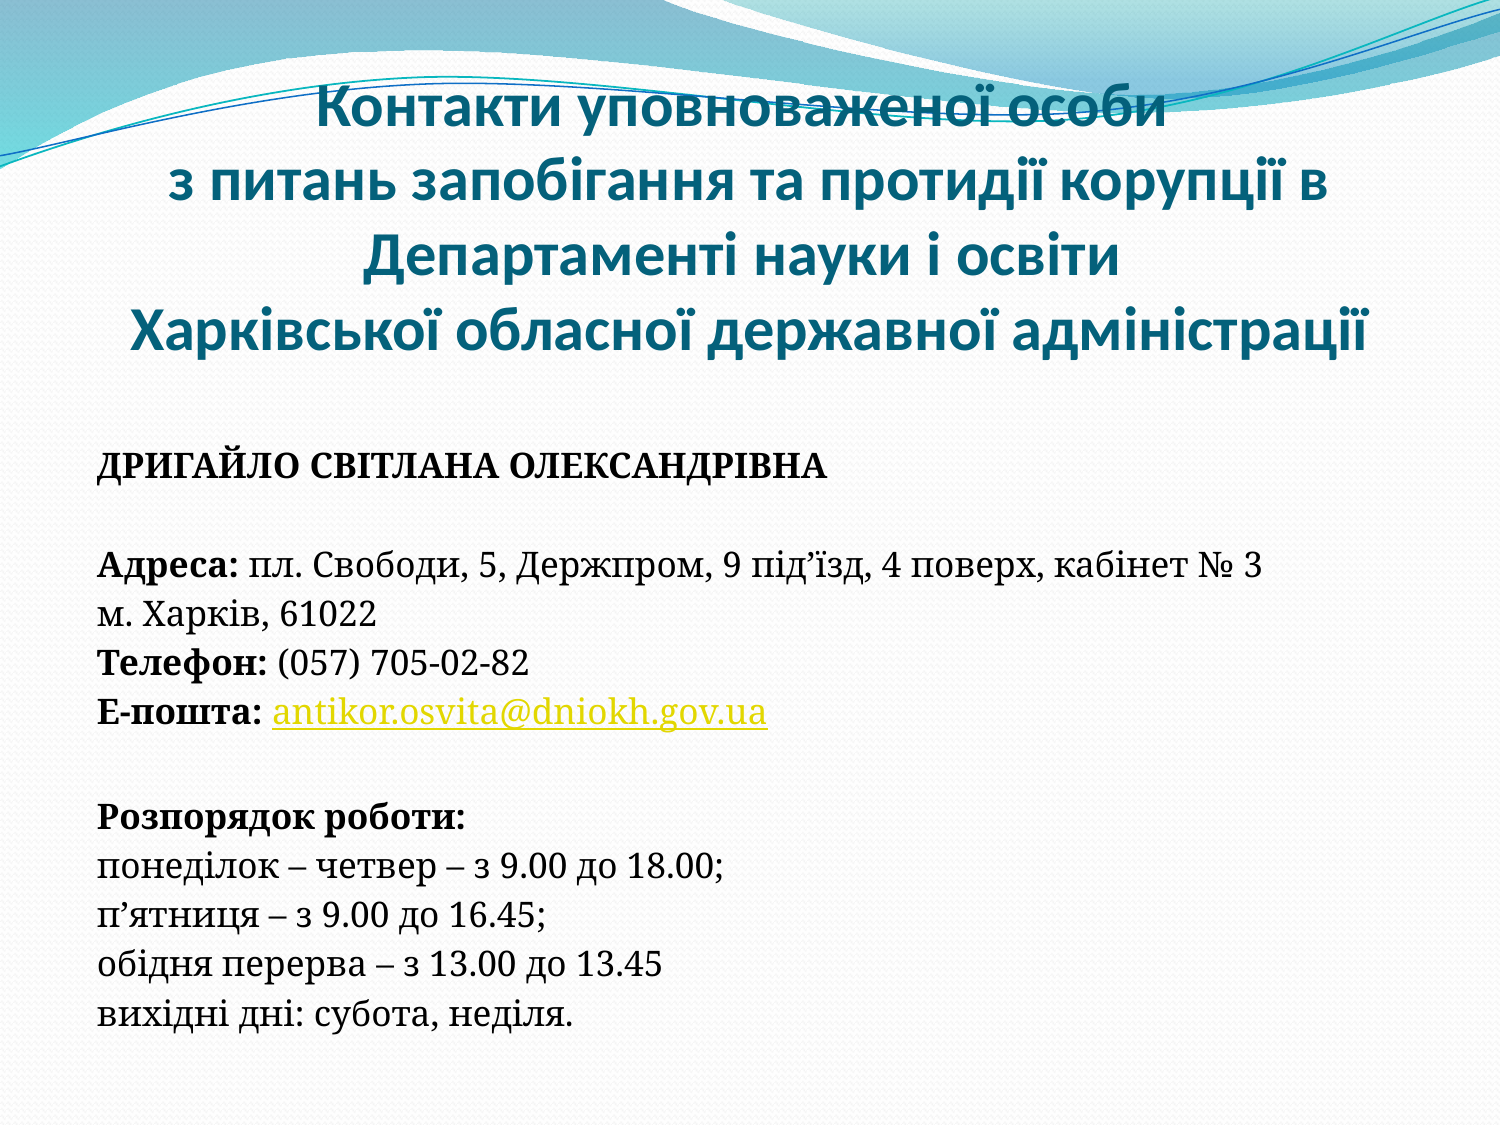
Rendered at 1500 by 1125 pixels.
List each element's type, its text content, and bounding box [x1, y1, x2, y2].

list ДРИГАЙЛО СВІТЛАНА ОЛЕКСАНДРІВНА Адреса: пл. Свободи, 5, Держпром, 9 під’їзд, 4 поверх, кабінет № 3 м. Харків, 61022 Телефон: (057) 705-02-82 Е-пошта: antikor.osvita@dniokh.gov.ua Розпорядок роботи: понеділок – четвер – з 9.00 до 18.00; п’ятниця – з 9.00 до 16.45; обідня перерва – з 13.00 до 13.45 вихідні дні: субота, неділя. [82, 386, 1432, 1042]
title Контакти уповноваженої особи з питань запобігання та протидії корупції в Департаменті науки і освіти Харківської обласної державної адміністрації [75, 45, 1425, 364]
